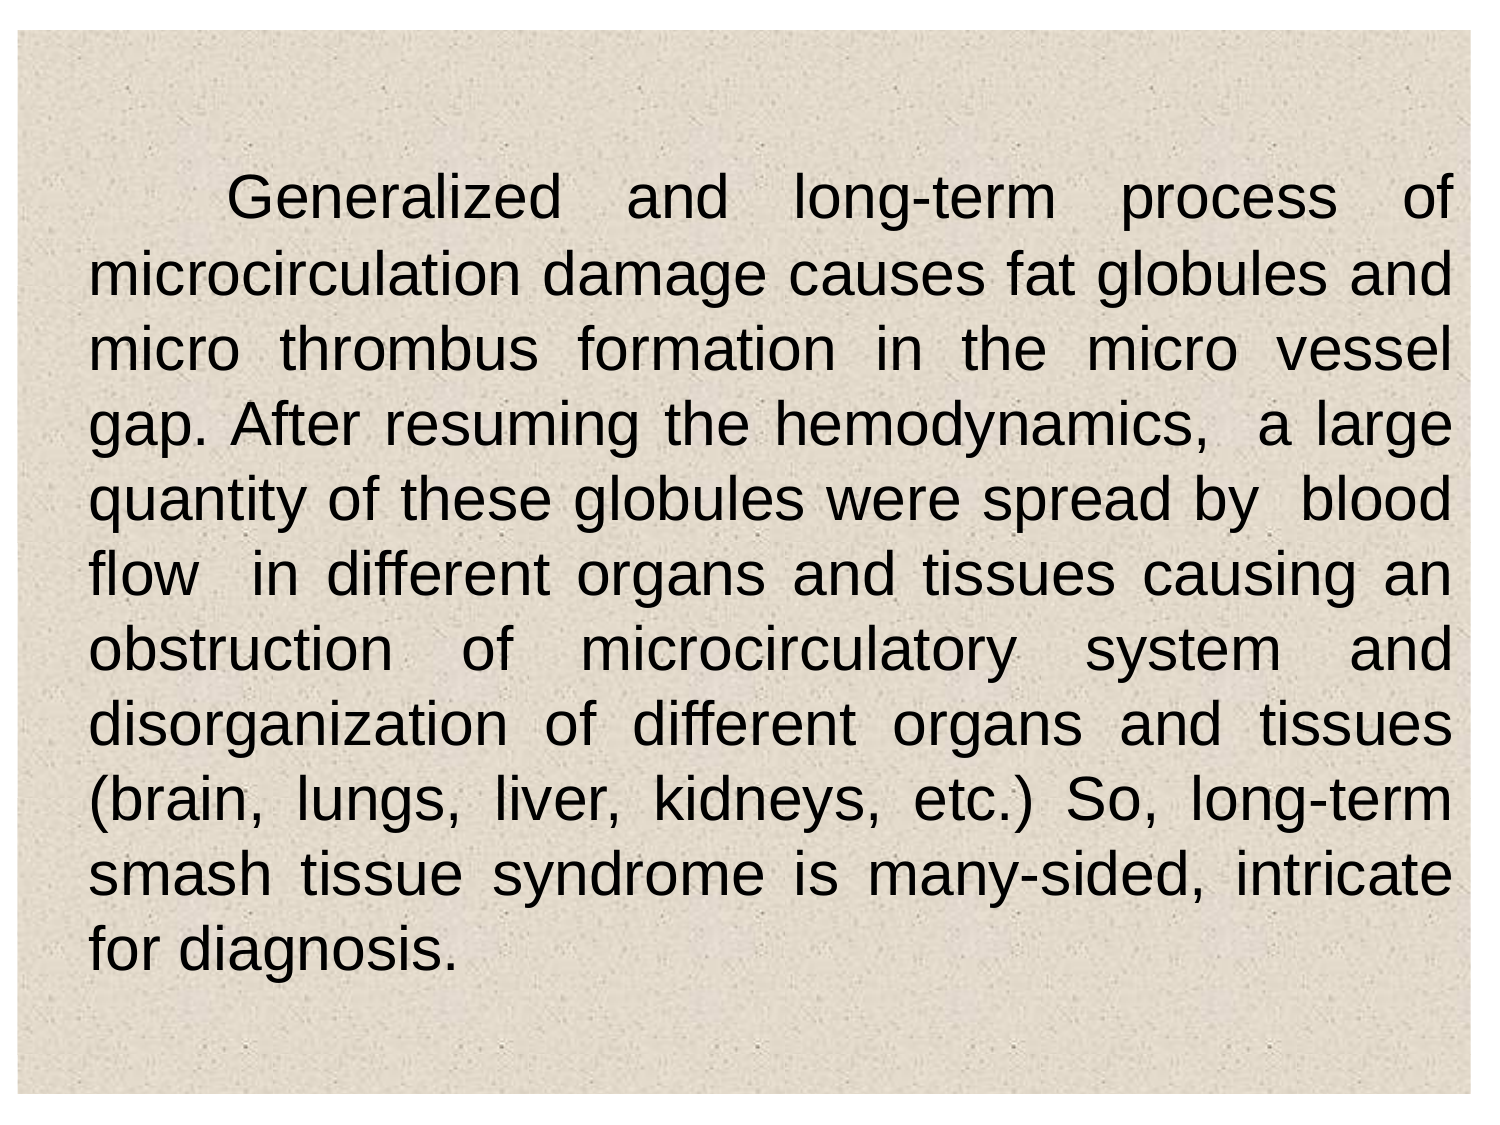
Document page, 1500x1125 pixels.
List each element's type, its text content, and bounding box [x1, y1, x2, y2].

list Generalized and long-term process of microcirculation damage causes fat globules and micro thrombus formation in the micro vessel gap. After resuming the hemodynamics, a large quantity of these globules were spread by blood flow in different organs and tissues causing an obstruction of microcirculatory system and disorganization of different organs and tissues (brain, lungs, liver, kidneys, etc.) So, long-term smash tissue syndrome is many-sided, intricate for diagnosis. [17, 30, 1471, 1094]
